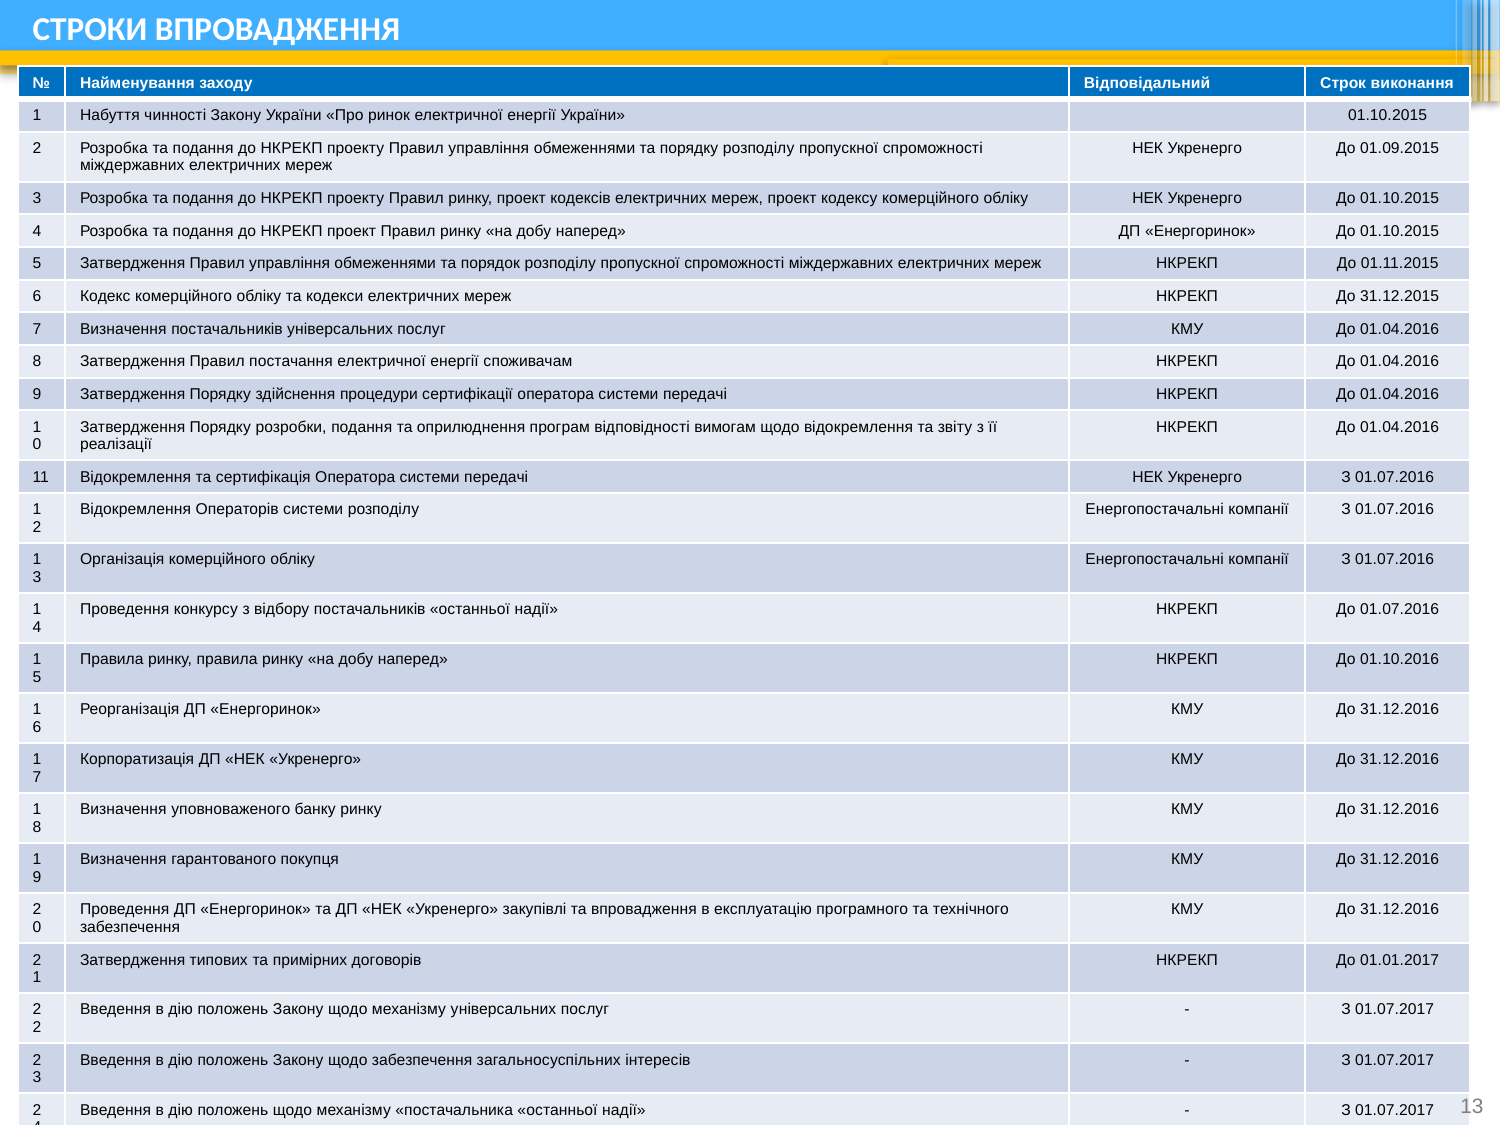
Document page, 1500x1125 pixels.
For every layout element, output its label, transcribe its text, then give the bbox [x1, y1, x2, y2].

table_cell Відокремлення Операторів системи розподілу [66, 494, 1068, 542]
table_cell 22 [19, 994, 64, 1042]
title СТРОКИ ВПРОВАДЖЕННЯ [17, 0, 1471, 55]
table_header Найменування заходу [66, 67, 1068, 96]
table_cell НКРЕКП [1070, 594, 1304, 642]
table_cell До 01.04.2016 [1306, 411, 1469, 459]
table_cell До 01.11.2015 [1306, 248, 1469, 279]
table_cell Корпоратизація ДП «НЕК «Укренерго» [66, 744, 1068, 792]
table_cell КМУ [1070, 794, 1304, 842]
table_cell Визначення постачальників універсальних послуг [66, 313, 1068, 344]
table_cell До 31.12.2016 [1306, 694, 1469, 742]
table_cell Кодекс комерційного обліку та кодекси електричних мереж [66, 281, 1068, 311]
table_cell НКРЕКП [1070, 944, 1304, 992]
table_cell Проведення конкурсу з відбору постачальників «останньої надії» [66, 594, 1068, 642]
table_cell НЕК Укренерго [1070, 183, 1304, 213]
table_cell 9 [19, 379, 64, 409]
table_cell До 31.12.2016 [1306, 894, 1469, 942]
table_cell Введення в дію положень щодо механізму «постачальника «останньої надії» [66, 1094, 1068, 1125]
table_cell - [1070, 1044, 1304, 1092]
table_cell 20 [19, 894, 64, 942]
table_cell 6 [19, 281, 64, 311]
table_cell До 01.04.2016 [1306, 313, 1469, 344]
table_cell 16 [19, 694, 64, 742]
table_cell З 01.07.2016 [1306, 461, 1469, 492]
table_cell До 01.09.2015 [1306, 133, 1469, 181]
table_cell - [1070, 1094, 1304, 1125]
table_cell 19 [19, 844, 64, 892]
table_cell Затвердження Правил управління обмеженнями та порядок розподілу пропускної спроможності міждержавних електричних мереж [66, 248, 1068, 279]
table_cell КМУ [1070, 313, 1304, 344]
table_cell Затвердження типових та примірних договорів [66, 944, 1068, 992]
table_cell Енергопостачальні компанії [1070, 494, 1304, 542]
table_cell 13 [19, 544, 64, 592]
table_cell Організація комерційного обліку [66, 544, 1068, 592]
table_cell 01.10.2015 [1306, 102, 1469, 131]
table_cell 8 [19, 346, 64, 377]
table_cell КМУ [1070, 744, 1304, 792]
slide_number 13 [1427, 1083, 1499, 1125]
table_cell З 01.07.2016 [1306, 494, 1469, 542]
table_cell НКРЕКП [1070, 379, 1304, 409]
table_cell Проведення ДП «Енергоринок» та ДП «НЕК «Укренерго» закупівлі та впровадження в експлуатацію програмного та технічного забезпечення [66, 894, 1068, 942]
table_cell Енергопостачальні компанії [1070, 544, 1304, 592]
table_cell 7 [19, 313, 64, 344]
table_cell - [1070, 994, 1304, 1042]
table_cell До 01.10.2015 [1306, 183, 1469, 213]
table_cell ДП «Енергоринок» [1070, 215, 1304, 246]
table_cell Затвердження Правил постачання електричної енергії споживачам [66, 346, 1068, 377]
table_cell Визначення гарантованого покупця [66, 844, 1068, 892]
table_cell 24 [19, 1094, 64, 1125]
table_cell Затвердження Порядку здійснення процедури сертифікації оператора системи передачі [66, 379, 1068, 409]
table_cell НКРЕКП [1070, 644, 1304, 692]
table_cell До 01.04.2016 [1306, 379, 1469, 409]
table_cell До 01.07.2016 [1306, 594, 1469, 642]
table_cell 18 [19, 794, 64, 842]
table_cell До 31.12.2016 [1306, 744, 1469, 792]
table_cell 11 [19, 461, 64, 492]
table_cell Розробка та подання до НКРЕКП проекту Правил ринку, проект кодексів електричних мереж, проект кодексу комерційного обліку [66, 183, 1068, 213]
table_cell З 01.07.2017 [1306, 994, 1469, 1042]
table_cell НКРЕКП [1070, 248, 1304, 279]
table_cell З 01.07.2017 [1306, 1094, 1427, 1125]
table_cell Відокремлення та сертифікація Оператора системи передачі [66, 461, 1068, 492]
table_cell НКРЕКП [1070, 346, 1304, 377]
table_cell НЕК Укренерго [1070, 461, 1304, 492]
table_cell До 31.12.2016 [1306, 844, 1469, 892]
table_cell До 01.01.2017 [1306, 944, 1469, 992]
table_cell Розробка та подання до НКРЕКП проекту Правил управління обмеженнями та порядку розподілу пропускної спроможності міждержавних електричних мереж [66, 133, 1068, 181]
table_cell 15 [19, 644, 64, 692]
table_cell НЕК Укренерго [1070, 133, 1304, 181]
table_cell Розробка та подання до НКРЕКП проект Правил ринку «на добу наперед» [66, 215, 1068, 246]
table_cell Набуття чинності Закону України «Про ринок електричної енергії України» [66, 102, 1068, 131]
table_cell 12 [19, 494, 64, 542]
table_cell Визначення уповноваженого банку ринку [66, 794, 1068, 842]
table_cell 4 [19, 215, 64, 246]
table_header № [19, 67, 64, 96]
table_cell До 01.04.2016 [1306, 346, 1469, 377]
table_cell НКРЕКП [1070, 281, 1304, 311]
table_cell З 01.07.2017 [1306, 1044, 1469, 1092]
table_cell 23 [19, 1044, 64, 1092]
table_cell КМУ [1070, 894, 1304, 942]
table_cell [1070, 102, 1304, 131]
table_cell З 01.07.2016 [1306, 544, 1469, 592]
table_cell 2 [19, 133, 64, 181]
table_cell До 01.10.2015 [1306, 215, 1469, 246]
table_cell До 31.12.2016 [1306, 794, 1469, 842]
table_cell До 31.12.2015 [1306, 281, 1469, 311]
table_cell КМУ [1070, 844, 1304, 892]
table_cell Затвердження Порядку розробки, подання та оприлюднення програм відповідності вимогам щодо відокремлення та звіту з її реалізації [66, 411, 1068, 459]
table_cell 1 [19, 102, 64, 131]
table_cell 14 [19, 594, 64, 642]
table_header Відповідальний [1070, 67, 1304, 96]
table_cell 5 [19, 248, 64, 279]
table_cell НКРЕКП [1070, 411, 1304, 459]
table_cell 3 [19, 183, 64, 213]
table_cell Введення в дію положень Закону щодо механізму універсальних послуг [66, 994, 1068, 1042]
table_cell Введення в дію положень Закону щодо забезпечення загальносуспільних інтересів [66, 1044, 1068, 1092]
table_cell Реорганізація ДП «Енергоринок» [66, 694, 1068, 742]
table_cell 10 [19, 411, 64, 459]
table_header Строк виконання [1306, 67, 1469, 96]
table_cell КМУ [1070, 694, 1304, 742]
table_cell 17 [19, 744, 64, 792]
table_cell 21 [19, 944, 64, 992]
table_cell До 01.10.2016 [1306, 644, 1469, 692]
table_cell Правила ринку, правила ринку «на добу наперед» [66, 644, 1068, 692]
